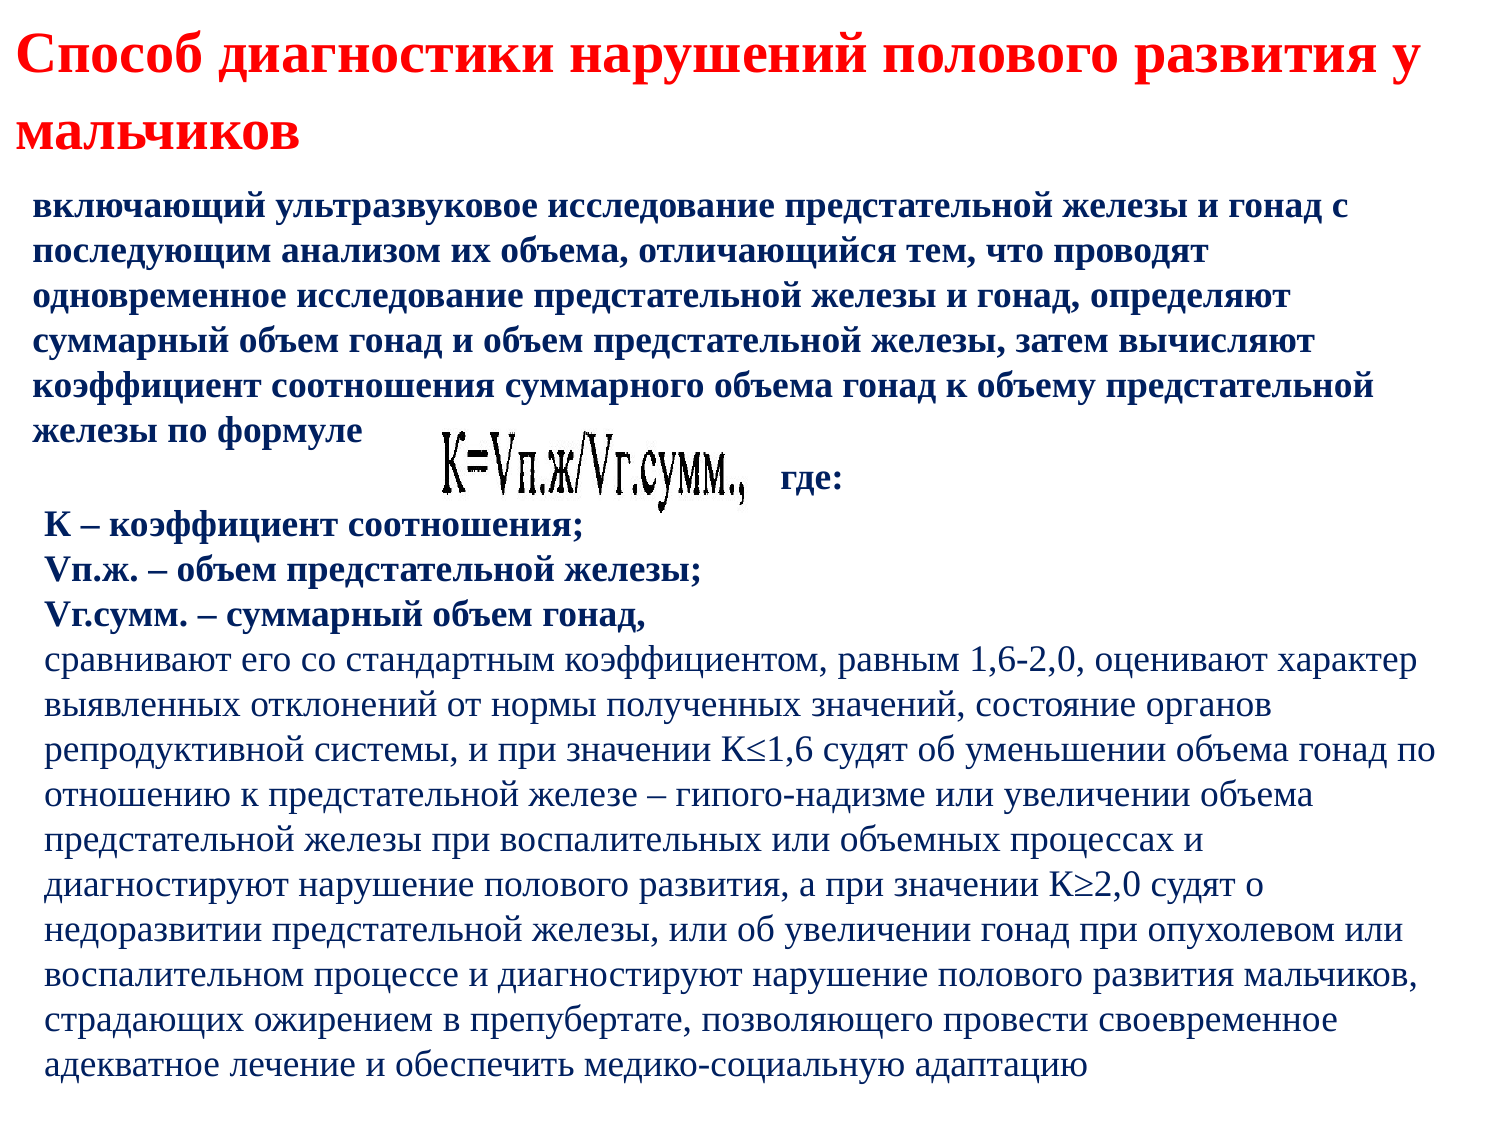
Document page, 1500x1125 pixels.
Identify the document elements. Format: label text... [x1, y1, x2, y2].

text_box Способ диагностики нарушений полового развития у мальчиков [0, 0, 1500, 173]
text_box К – коэффициент соотношения; Vп.ж. – объем предстательной железы; Vг.сумм. – суммарный объем гонад, сравнивают его со стандартным коэффициентом, равным 1,6-2,0, оценивают характер выявленных отклонений от нормы полученных значений, состояние органов репродуктивной системы, и при значении К≤1,6 судят об уменьшении объема гонад по отношению к предстательной железе – гипого-надизме или увеличении объема предстательной железы при воспалительных или объемных процессах и диагностируют нарушение полового развития, а при значении К≥2,0 судят о недоразвитии предстательной железы, или об увеличении гонад при опухолевом или воспалительном процессе и диагностируют нарушение полового развития мальчиков, страдающих ожирением в препубертате, позволяющего провести своевременное адекватное лечение и обеспечить медико-социальную адаптацию [29, 491, 1459, 1092]
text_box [430, 416, 904, 528]
text_box включающий ультразвуковое исследование предстательной железы и гонад с последующим анализом их объема, отличающийся тем, что проводят одновременное исследование предстательной железы и гонад, определяют суммарный объем гонад и объем предстательной железы, затем вычисляют коэффициент соотношения суммарного объема гонад к объему предстательной железы по формуле [17, 172, 1459, 458]
